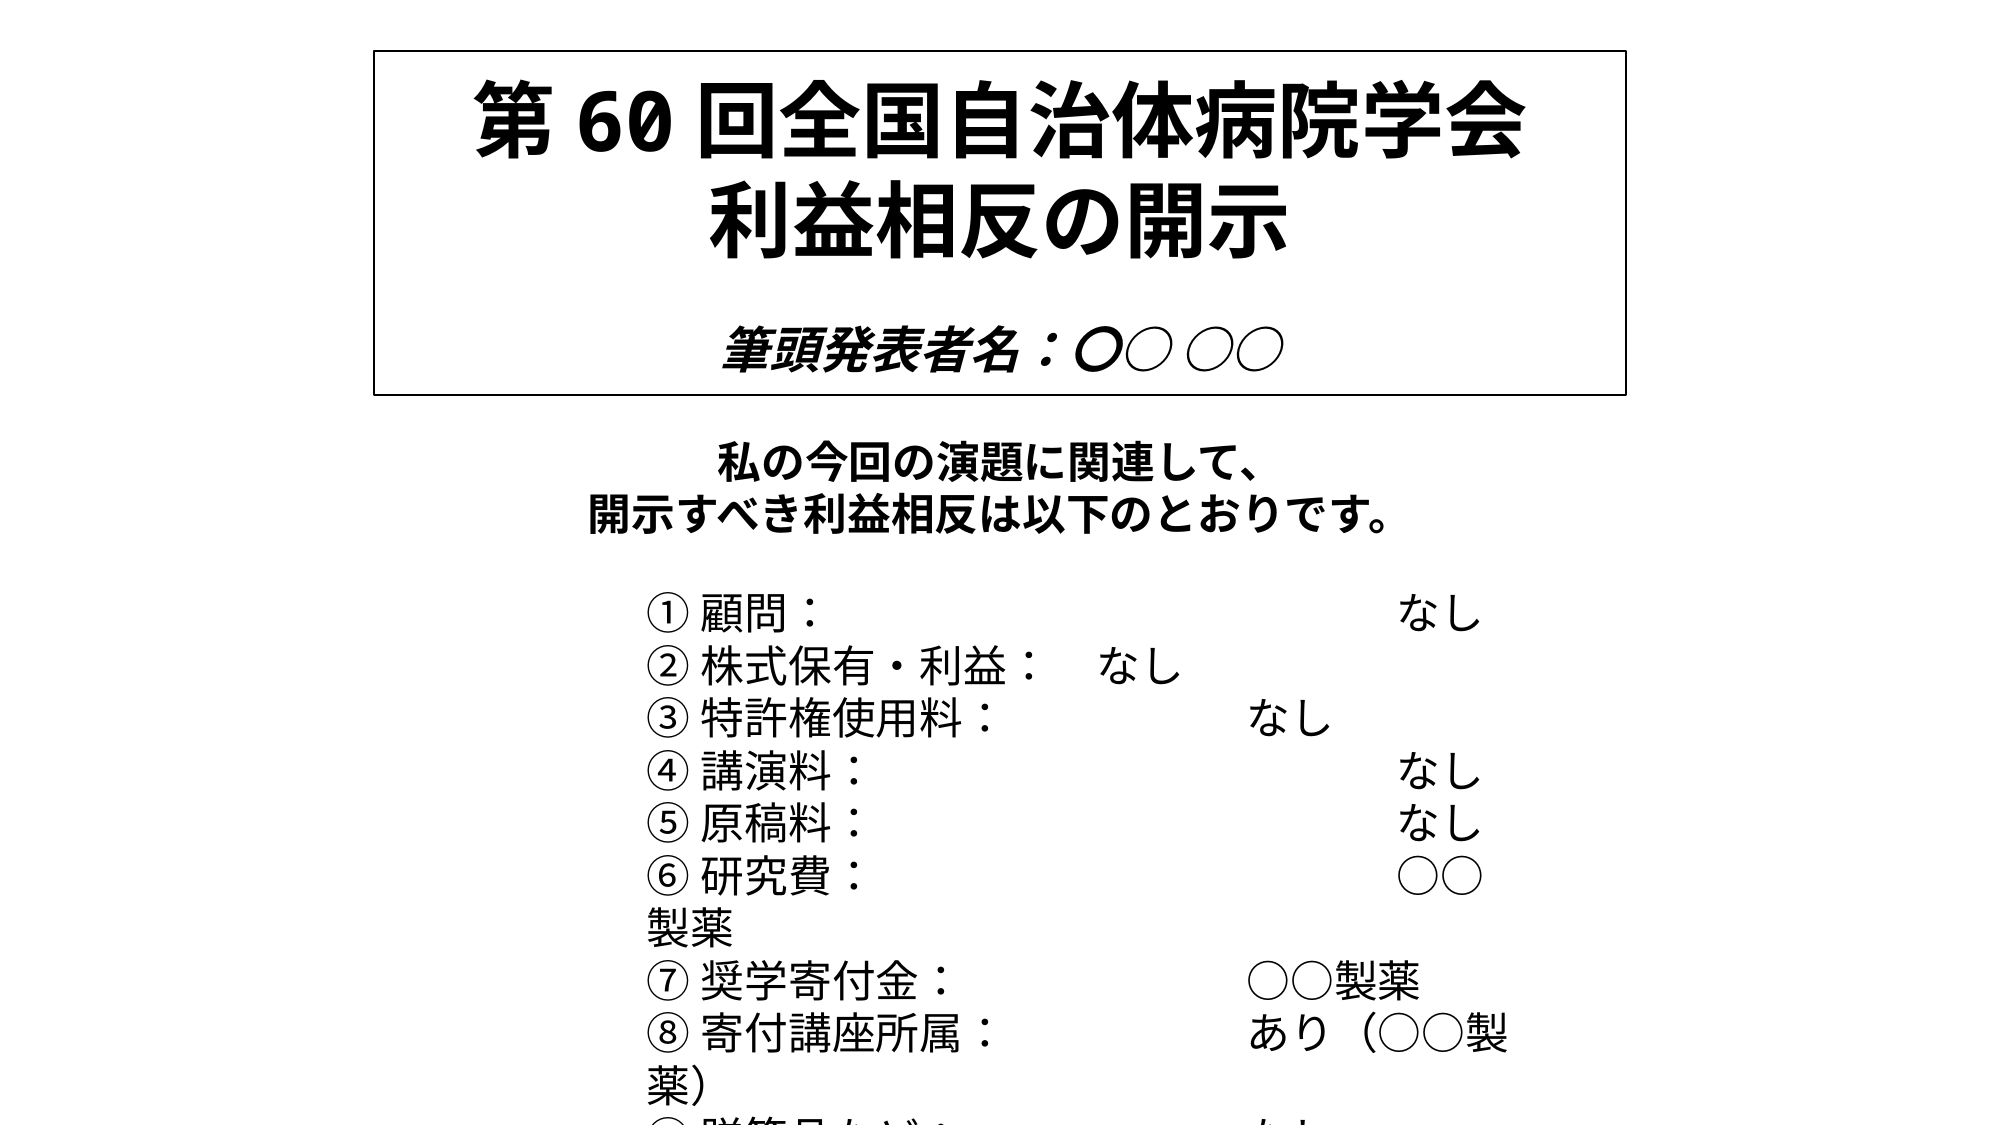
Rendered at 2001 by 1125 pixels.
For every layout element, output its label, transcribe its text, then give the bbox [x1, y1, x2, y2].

text_box 私の今回の演題に関連して、 開示すべき利益相反は以下のとおりです。 [373, 427, 1627, 547]
text_box 第60回全国自治体病院学会 利益相反の開示 筆頭発表者名：〇○ ○○ [373, 51, 1627, 395]
text_box ①顧問： なし ②株式保有・利益： なし ③特許権使用料： なし ④講演料： なし ⑤原稿料： なし ⑥研究費： ○○製薬 ⑦奨学寄付金： ○○製薬 ⑧寄付講座所属： あり（○○製薬） ⑨贈答品など： なし [631, 578, 1527, 1082]
